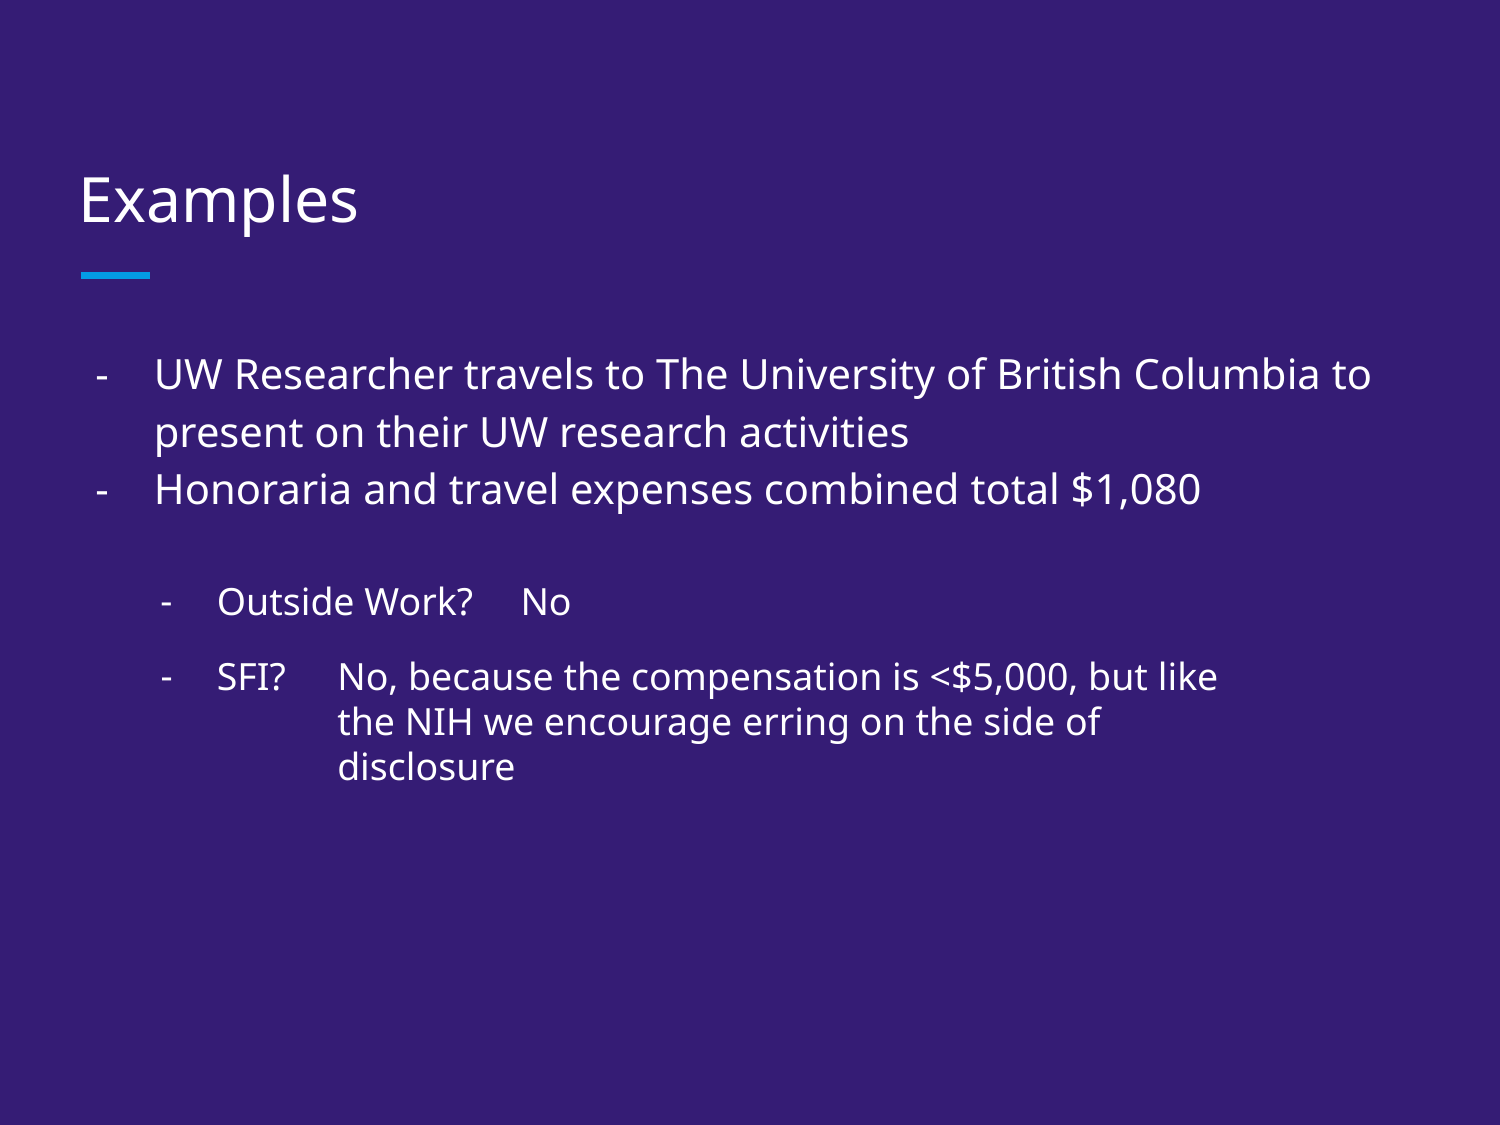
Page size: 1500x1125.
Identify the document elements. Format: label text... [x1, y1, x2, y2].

text_box Outside Work? [126, 562, 526, 692]
text_box SFI? [126, 637, 399, 768]
list UW Researcher travels to The University of British Columbia to present on their UW research activities Honoraria and travel expenses combined total $1,080 [63, 325, 1437, 1000]
text_box No [526, 562, 635, 637]
title Examples [63, 100, 1437, 251]
text_box No, because the compensation is <$5,000, but like the NIH we encourage erring on the side of disclosure [322, 637, 1287, 835]
